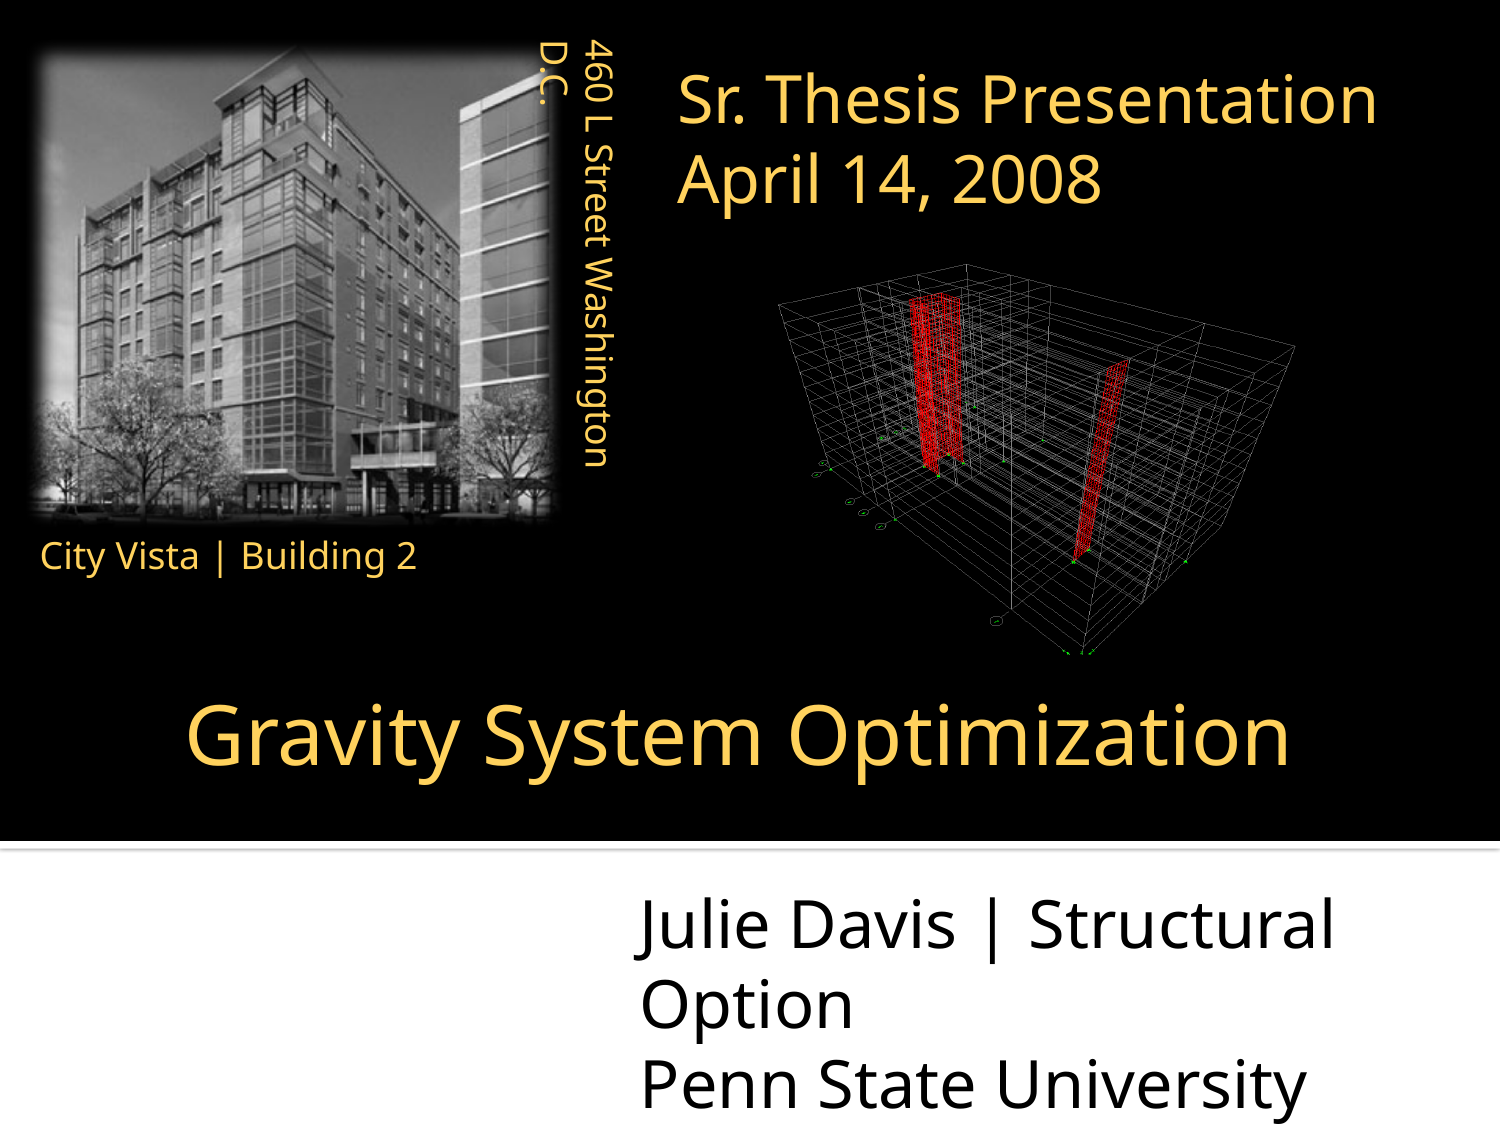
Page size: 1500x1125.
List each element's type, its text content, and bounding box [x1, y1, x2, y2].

text_box 460 L Street Washington D.C. [525, 24, 631, 538]
picture [737, 249, 1338, 655]
text_box Sr. Thesis Presentation April 14, 2008 [662, 49, 1475, 405]
text_box Julie Davis | Structural Option Penn State University [624, 874, 1475, 1125]
text_box City Vista | Building 2 [24, 524, 731, 585]
text_box Gravity System Optimization [0, 675, 1500, 790]
picture [24, 37, 563, 530]
